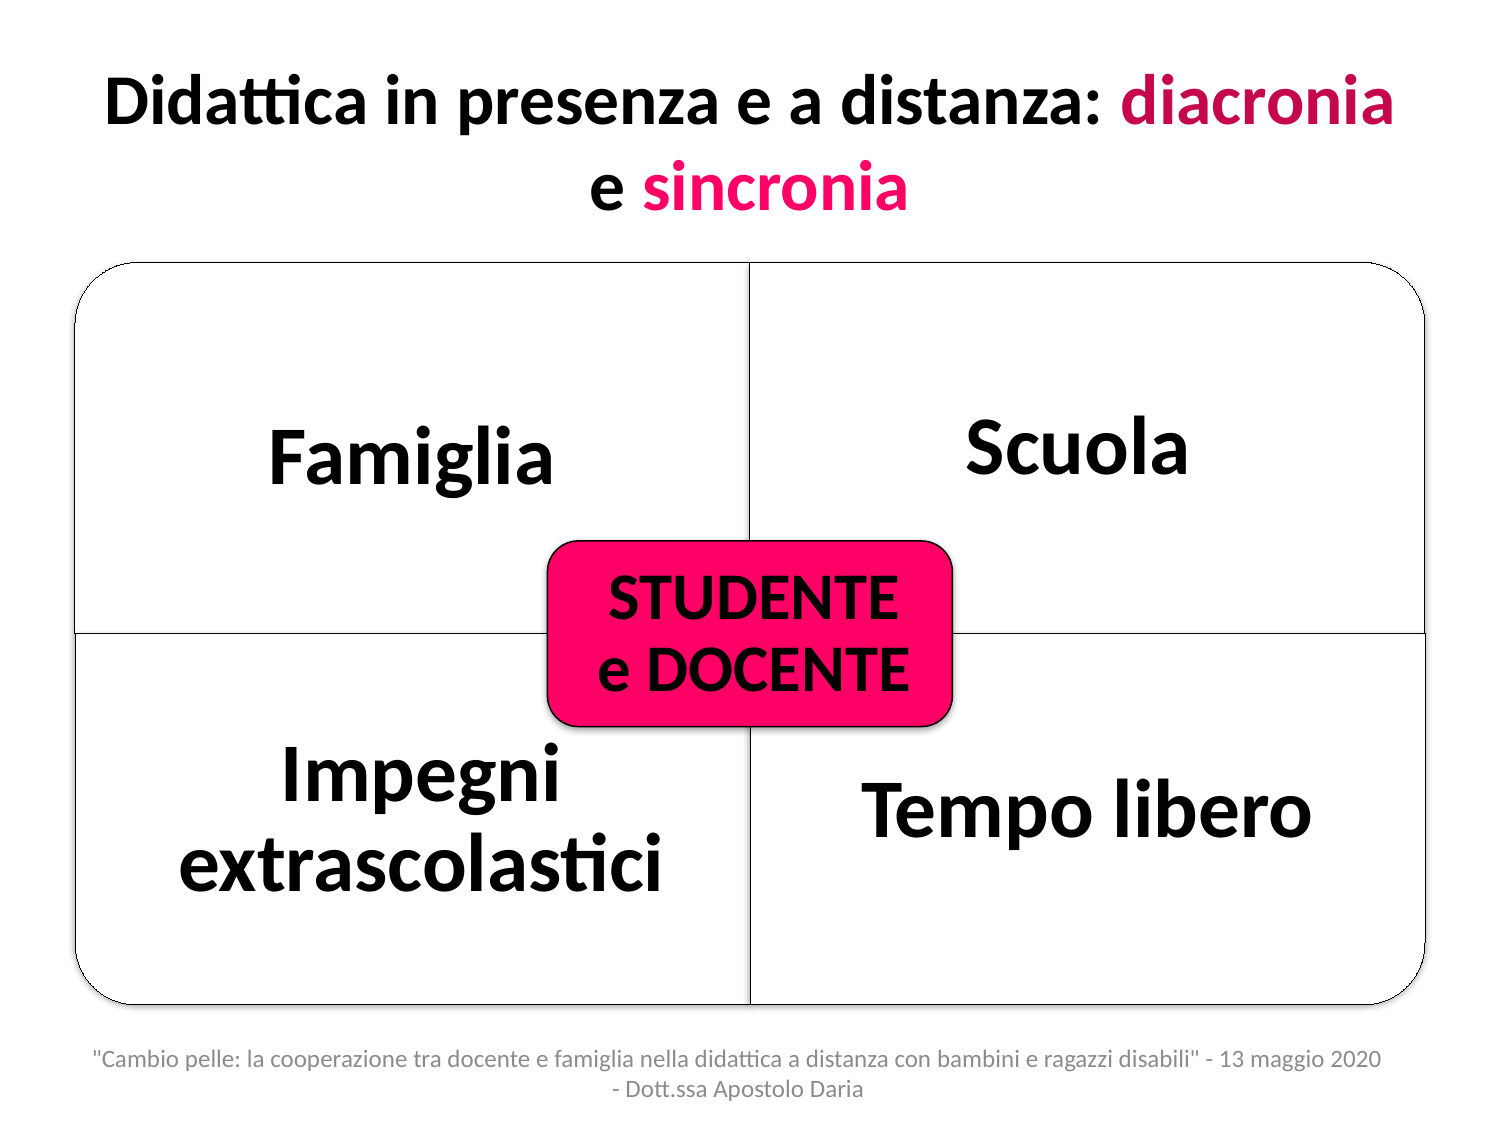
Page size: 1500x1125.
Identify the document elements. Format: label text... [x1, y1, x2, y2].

title Didattica in presenza e a distanza: diacronia e sincronia [75, 45, 1425, 233]
footer "Cambio pelle: la cooperazione tra docente e famiglia nella didattica a distanza con bambini e ragazzi disabili" - 13 maggio 2020 - Dott.ssa Apostolo Daria [76, 1042, 1400, 1103]
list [74, 262, 1426, 1006]
